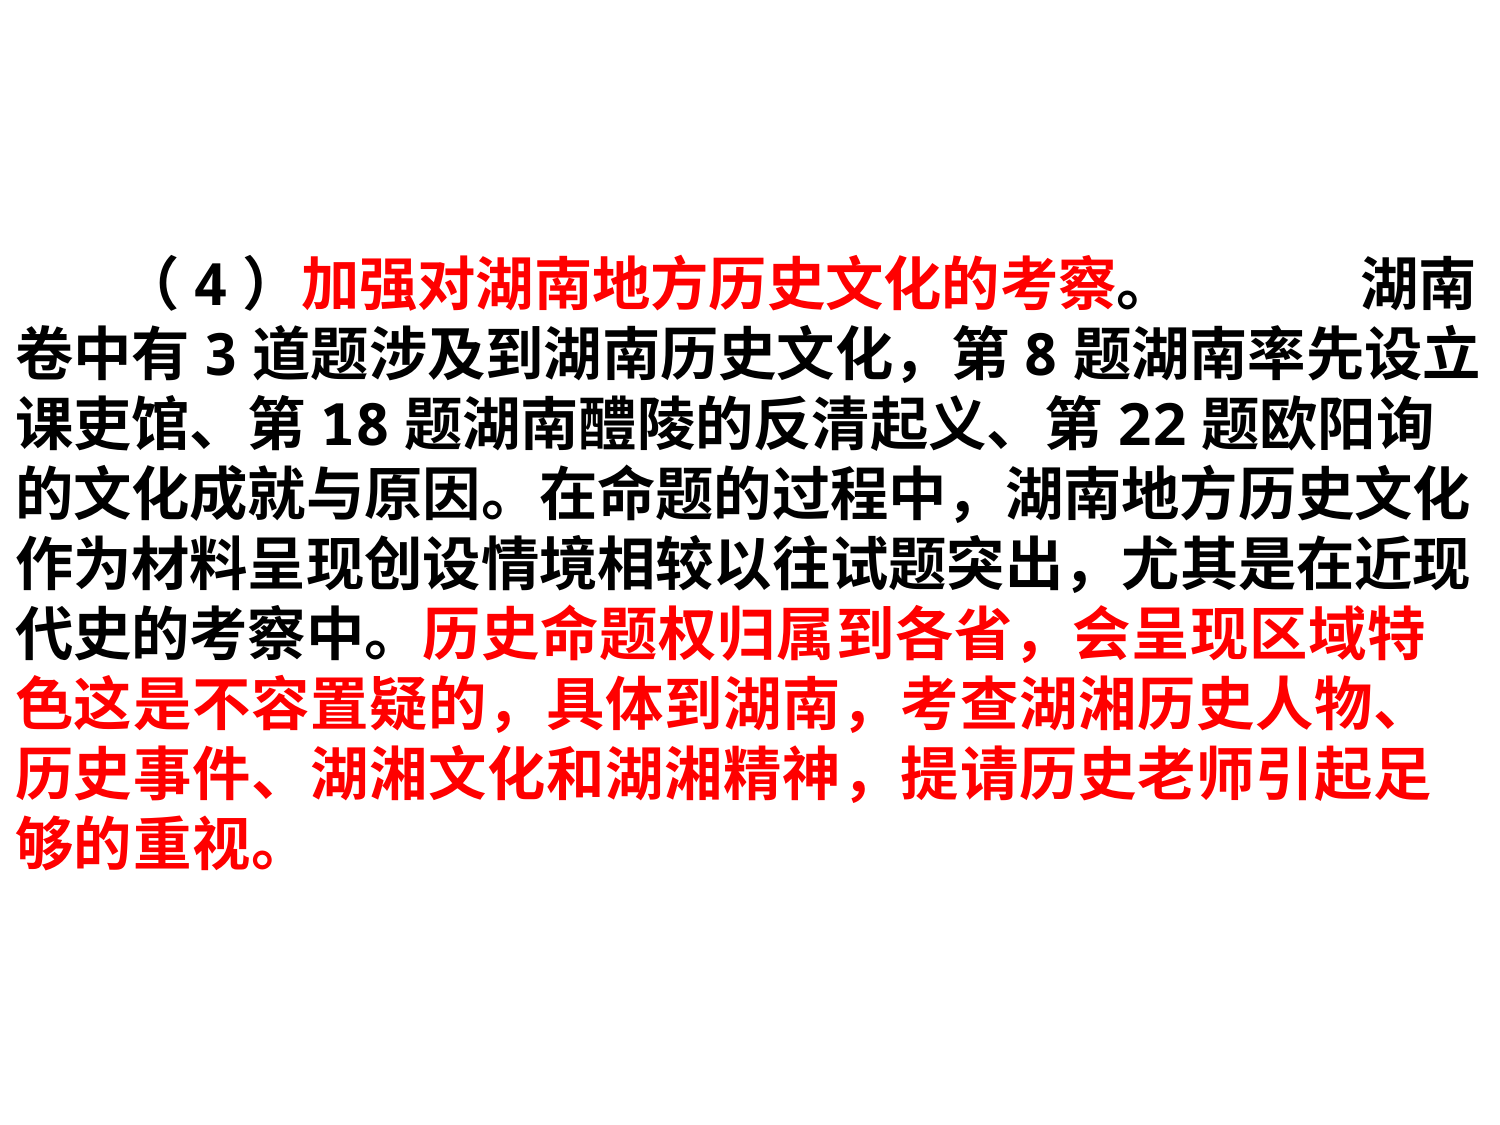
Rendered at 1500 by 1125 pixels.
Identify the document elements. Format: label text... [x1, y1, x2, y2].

title （4）加强对湖南地方历史文化的考察。 湖南卷中有3道题涉及到湖南历史文化，第8题湖南率先设立课吏馆、第18题湖南醴陵的反清起义、第22题欧阳询的文化成就与原因。在命题的过程中，湖南地方历史文化作为材料呈现创设情境相较以往试题突出，尤其是在近现代史的考察中。历史命题权归属到各省，会呈现区域特色这是不容置疑的，具体到湖南，考查湖湘历史人物、历史事件、湖湘文化和湖湘精神，提请历史老师引起足够的重视。 [0, 0, 1500, 1125]
